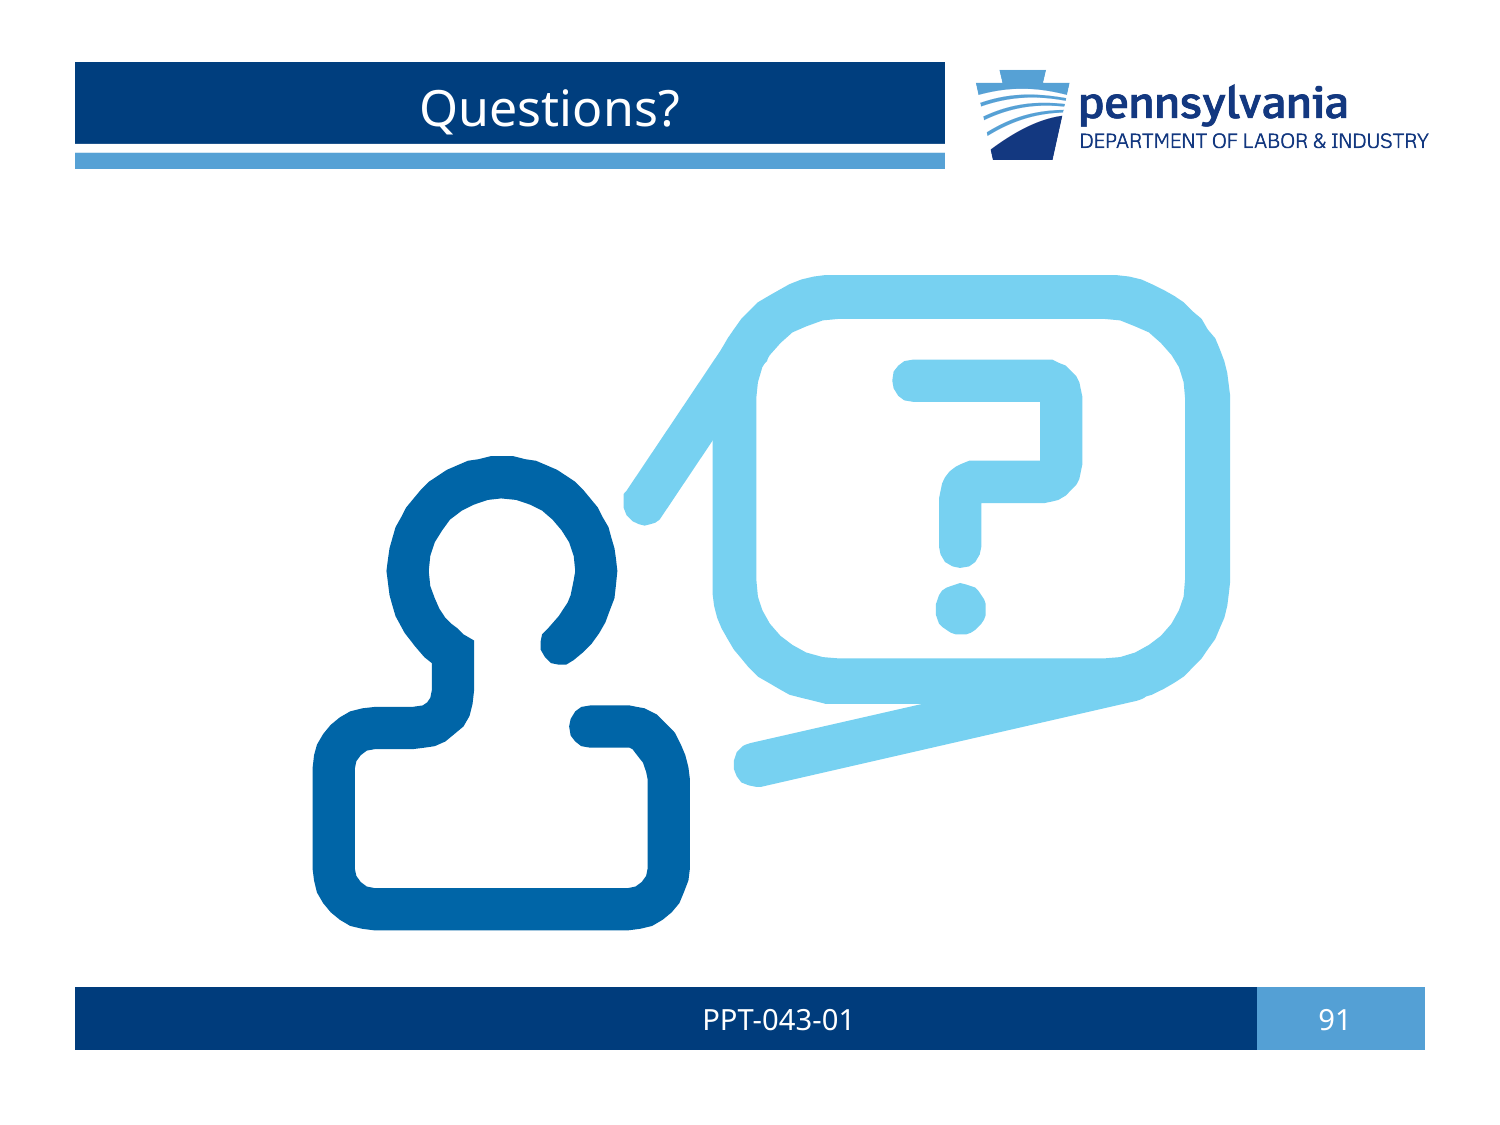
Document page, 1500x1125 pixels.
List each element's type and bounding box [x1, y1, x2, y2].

picture [74, 62, 1430, 170]
picture [312, 274, 1231, 931]
picture [74, 987, 1426, 1051]
